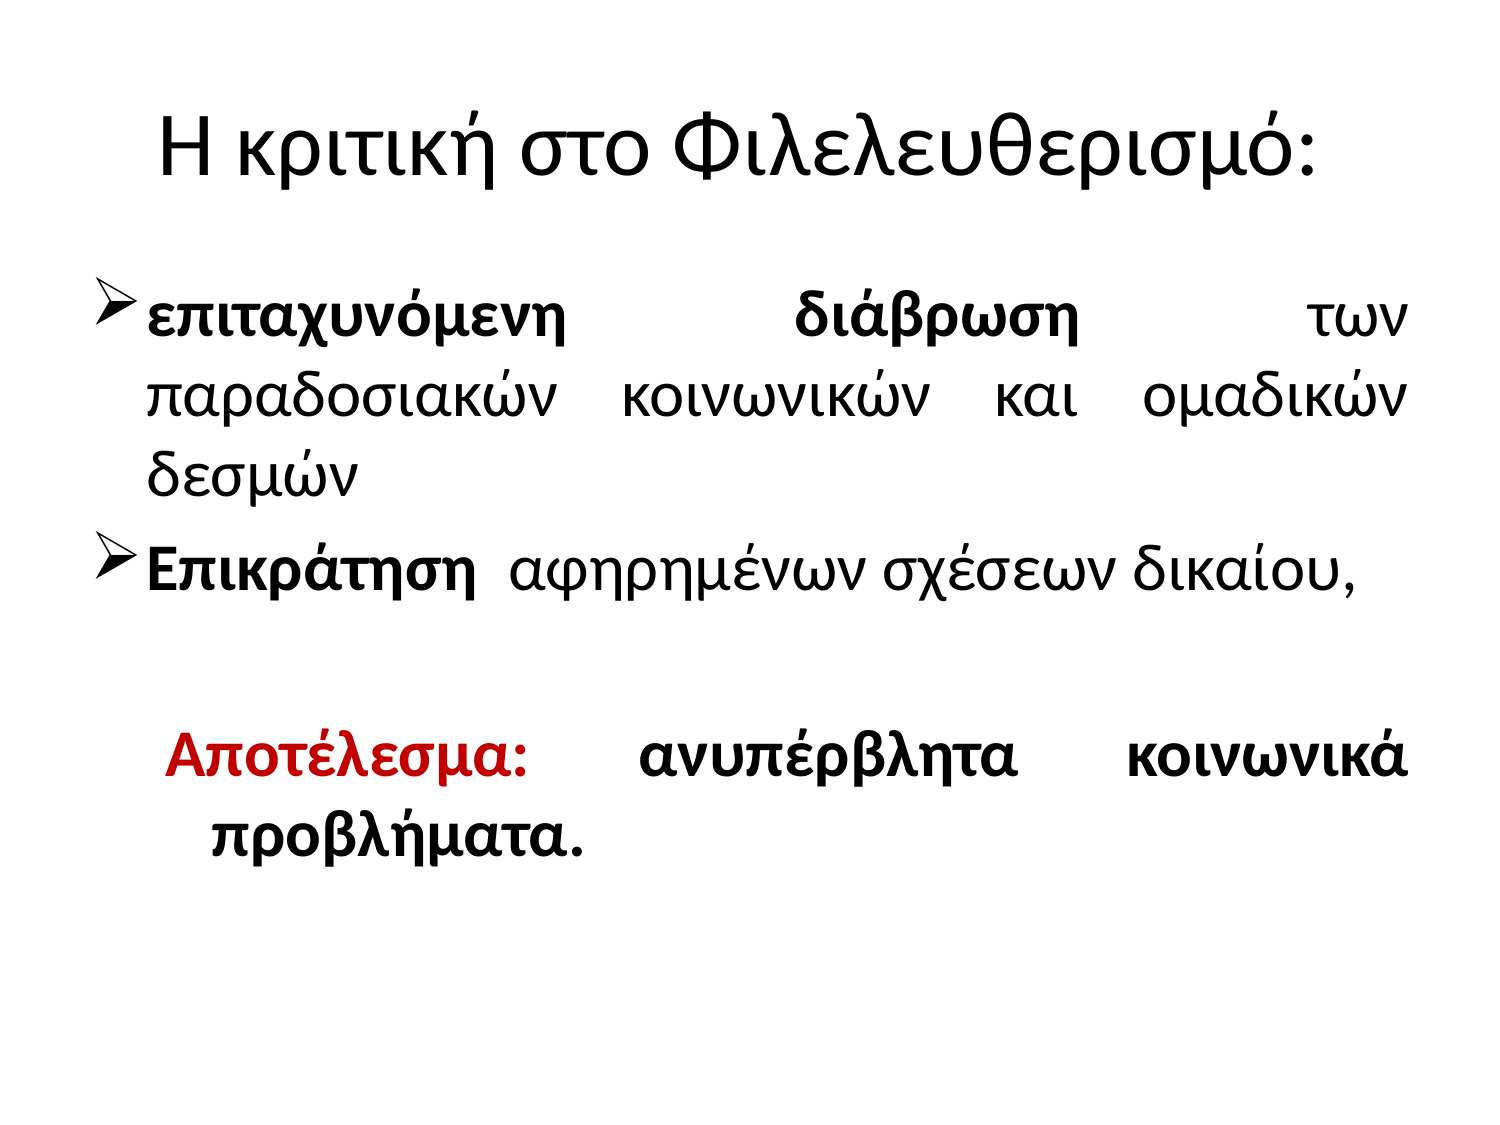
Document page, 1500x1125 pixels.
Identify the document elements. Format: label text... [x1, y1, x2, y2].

title Η κριτική στο Φιλελευθερισμό: [75, 45, 1425, 233]
list επιταχυνόμενη διάβρωση των παραδοσιακών κοινωνικών και ομαδικών δεσμών Επικράτηση αφηρημένων σχέσεων δικαίου, Αποτέλεσμα: ανυπέρβλητα κοινωνικά προβλήματα. [75, 262, 1425, 1005]
